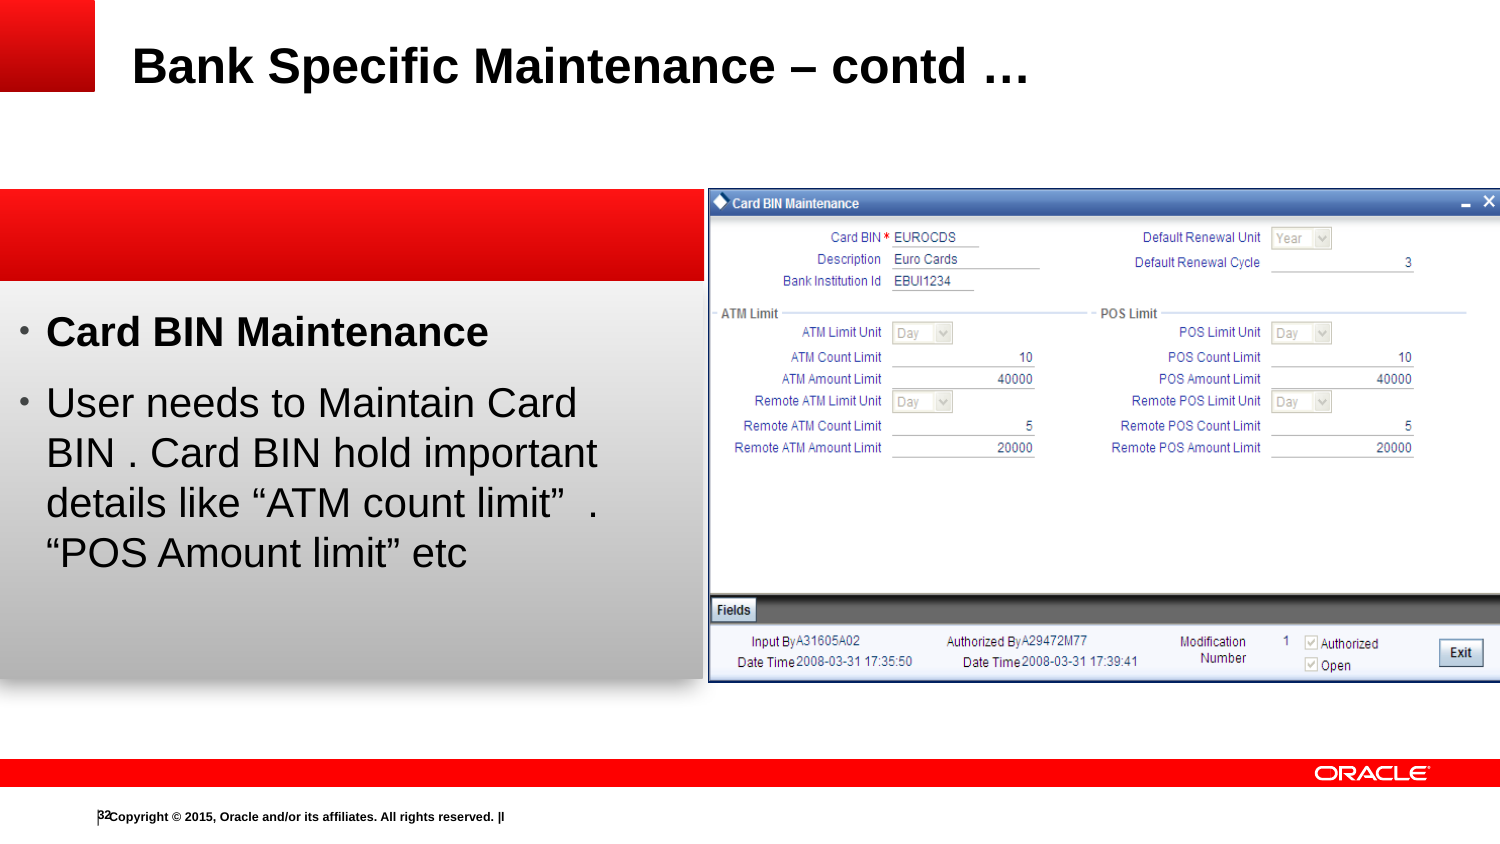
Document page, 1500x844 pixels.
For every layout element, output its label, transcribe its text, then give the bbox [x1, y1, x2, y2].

list Card BIN Maintenance User needs to Maintain Card BIN . Card BIN hold important details like “ATM count limit” . “POS Amount limit” etc [18, 305, 676, 656]
picture [0, 759, 1500, 787]
picture [707, 188, 1500, 682]
title Bank Specific Maintenance – contd … [131, 40, 1481, 167]
